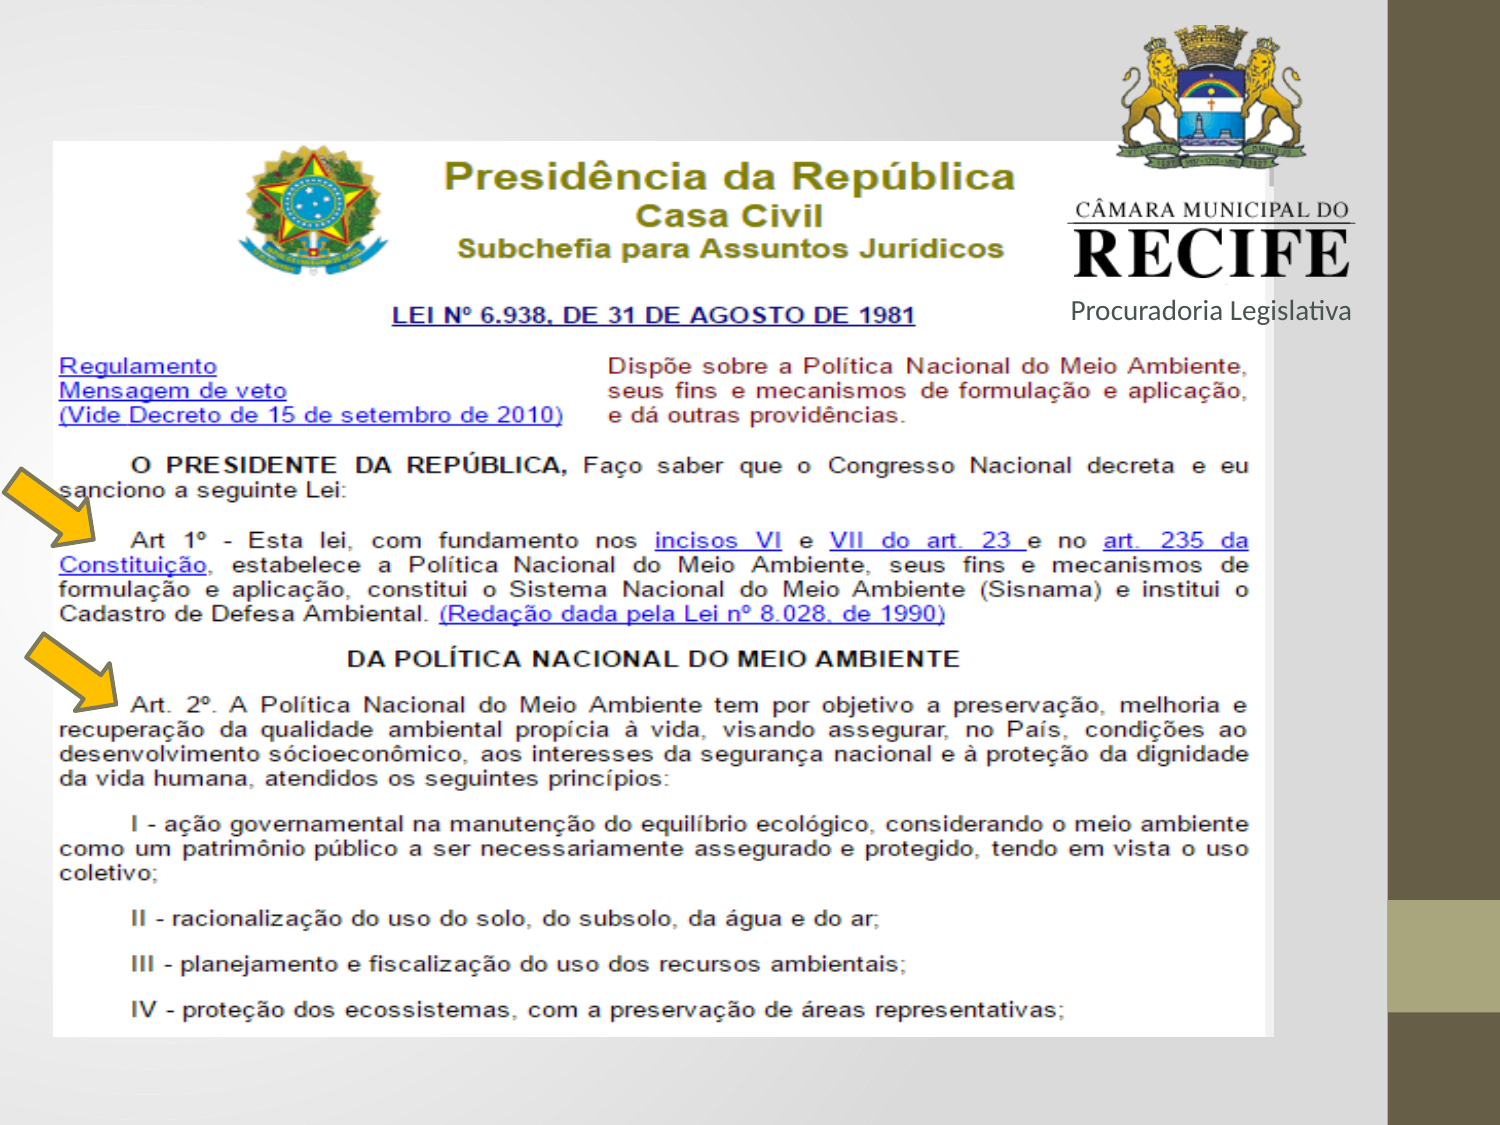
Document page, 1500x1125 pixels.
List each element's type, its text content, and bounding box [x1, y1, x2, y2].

text_box [1, 466, 49, 528]
picture [52, 24, 1356, 1037]
text_box [24, 631, 49, 677]
text_box Procuradoria Legislativa [1284, 284, 1371, 334]
